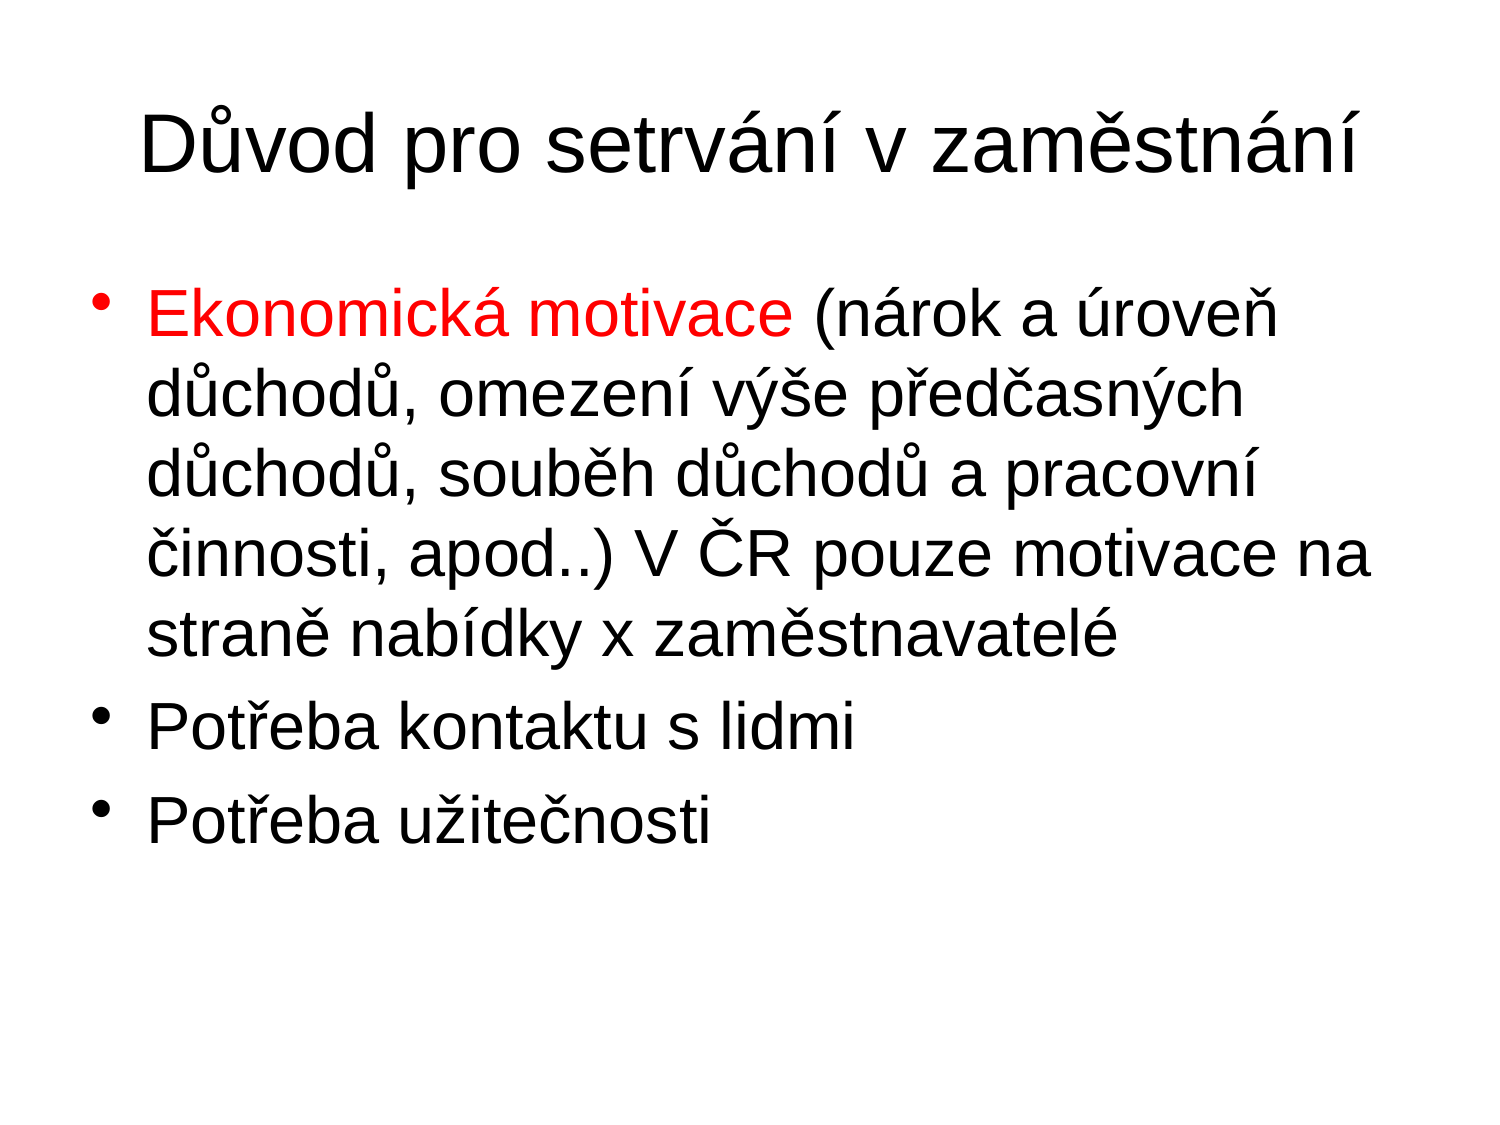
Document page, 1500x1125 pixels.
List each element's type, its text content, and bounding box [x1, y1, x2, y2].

title Důvod pro setrvání v zaměstnání [75, 45, 1425, 233]
list Ekonomická motivace (nárok a úroveň důchodů, omezení výše předčasných důchodů, souběh důchodů a pracovní činnosti, apod..) V ČR pouze motivace na straně nabídky x zaměstnavatelé Potřeba kontaktu s lidmi Potřeba užitečnosti [75, 262, 1425, 1005]
